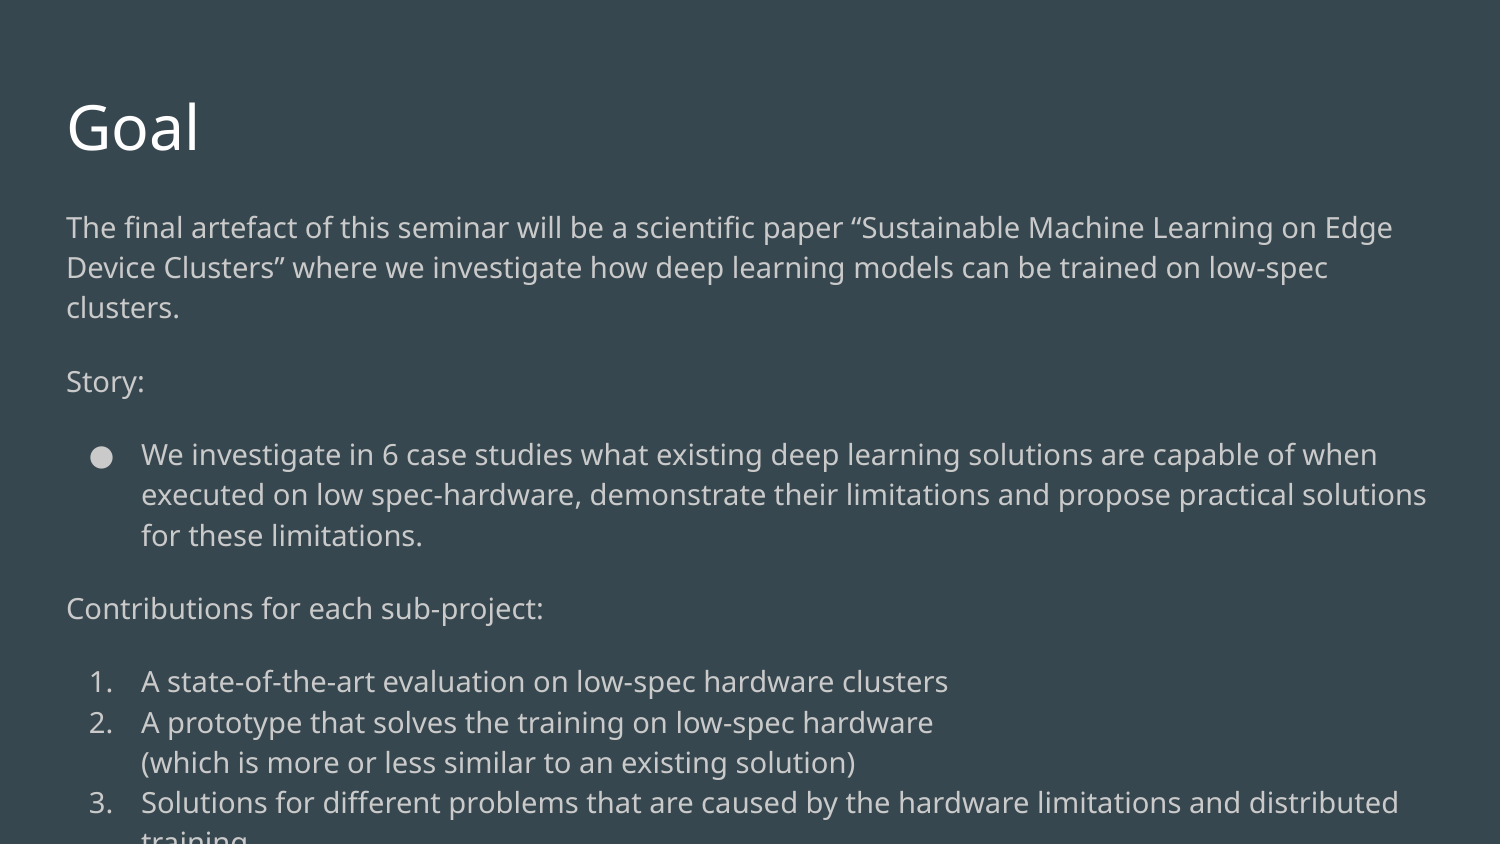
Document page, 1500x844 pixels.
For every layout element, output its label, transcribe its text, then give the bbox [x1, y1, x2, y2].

list The final artefact of this seminar will be a scientific paper “Sustainable Machine Learning on Edge Device Clusters” where we investigate how deep learning models can be trained on low-spec clusters. Story: We investigate in 6 case studies what existing deep learning solutions are capable of when executed on low spec-hardware, demonstrate their limitations and propose practical solutions for these limitations. Contributions for each sub-project: A state-of-the-art evaluation on low-spec hardware clusters A prototype that solves the training on low-spec hardware (which is more or less similar to an existing solution) Solutions for different problems that are caused by the hardware limitations and distributed training (model and data partitioning, memory management, robustness, workload balancing, ...) A careful evaluation [51, 189, 1449, 750]
title Goal [51, 72, 1449, 167]
